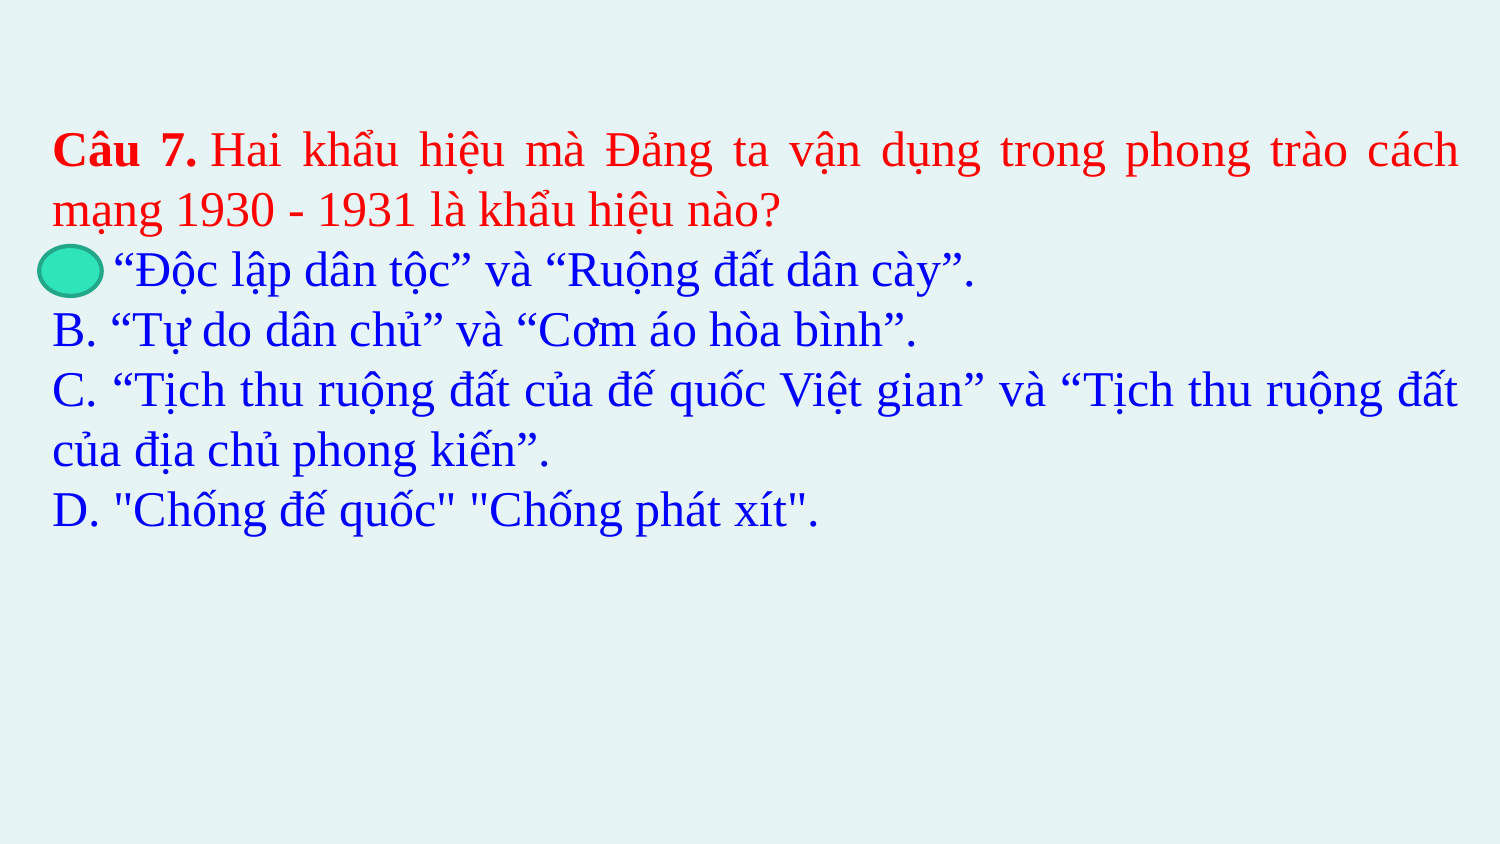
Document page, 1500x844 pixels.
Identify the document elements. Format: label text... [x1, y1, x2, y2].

text_box [37, 243, 104, 299]
text_box Câu 7. Hai khẩu hiệu mà Đảng ta vận dụng trong phong trào cách mạng 1930 - 1931 là khẩu hiệu nào? A. “Độc lập dân tộc” và “Ruộng đất dân cày”. B. “Tự do dân chủ” và “Cơm áo hòa bình”. C. “Tịch thu ruộng đất của đế quốc Việt gian” và “Tịch thu ruộng đất của địa chủ phong kiến”. D. "Chống đế quốc" "Chống phát xít". [37, 109, 1475, 545]
